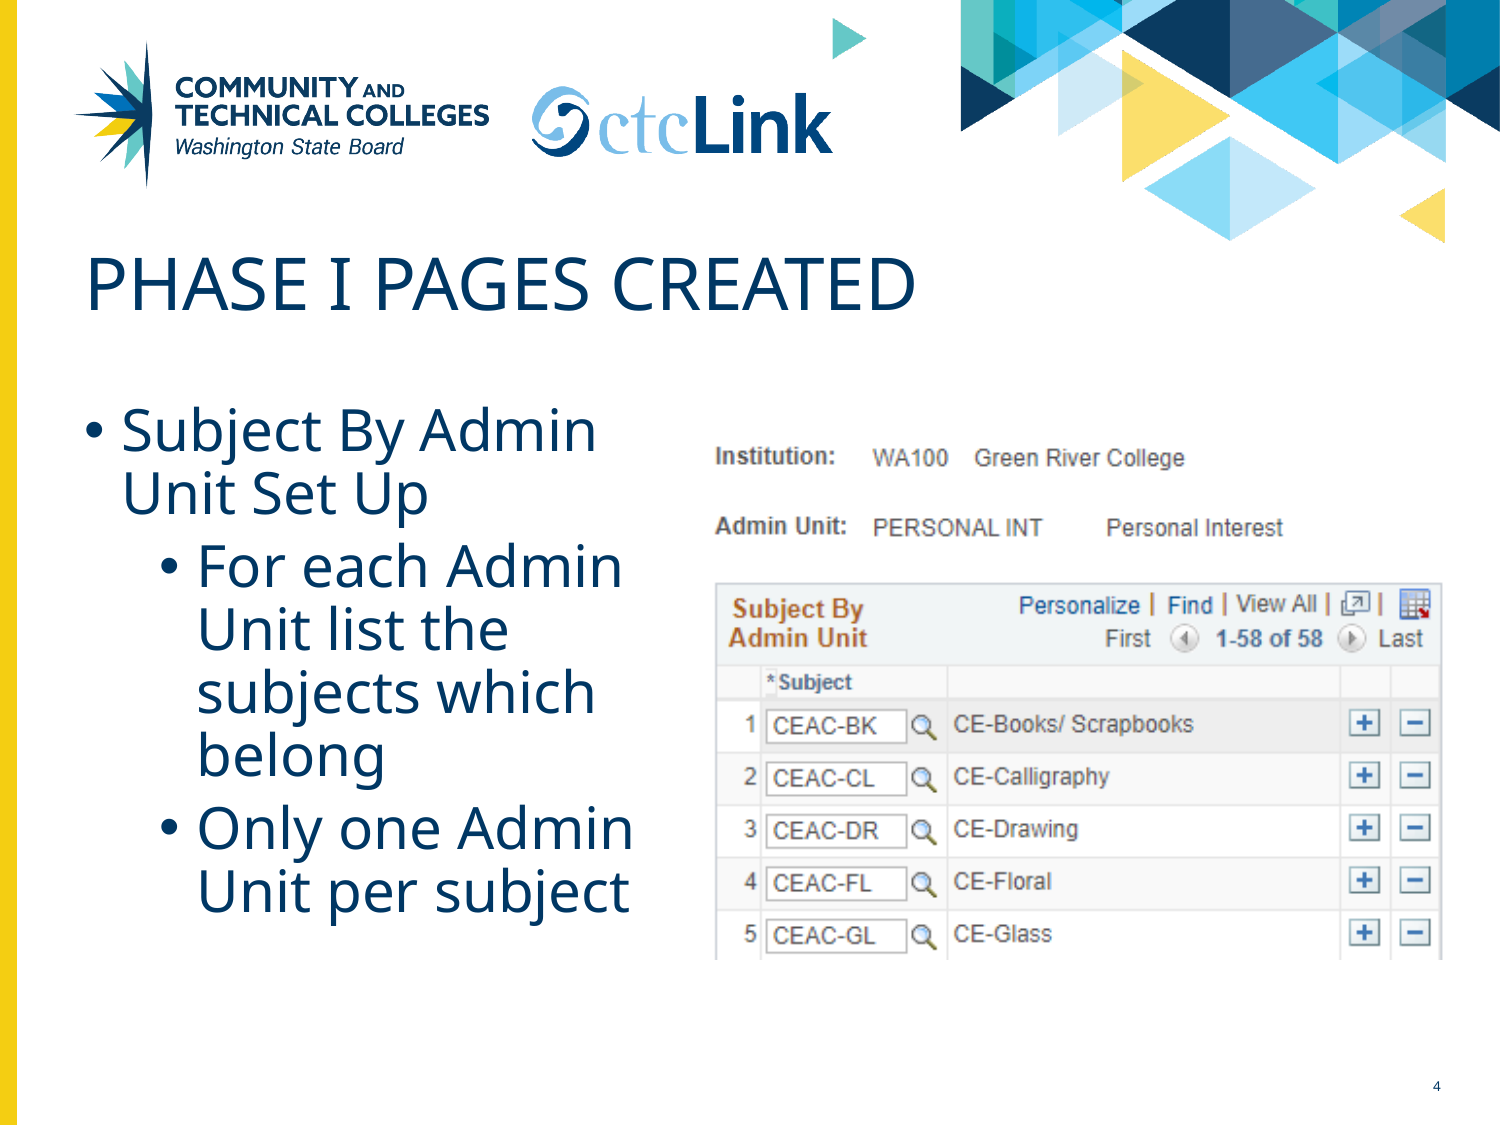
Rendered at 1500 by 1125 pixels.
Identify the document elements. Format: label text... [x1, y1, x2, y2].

picture [17, 0, 1500, 243]
slide_number 4 [1380, 1071, 1456, 1103]
picture [702, 424, 1470, 960]
title Phase I pages created [69, 239, 1470, 358]
list Subject By Admin Unit Set Up For each Admin Unit list the subjects which belong Only one Admin Unit per subject [69, 393, 728, 1045]
